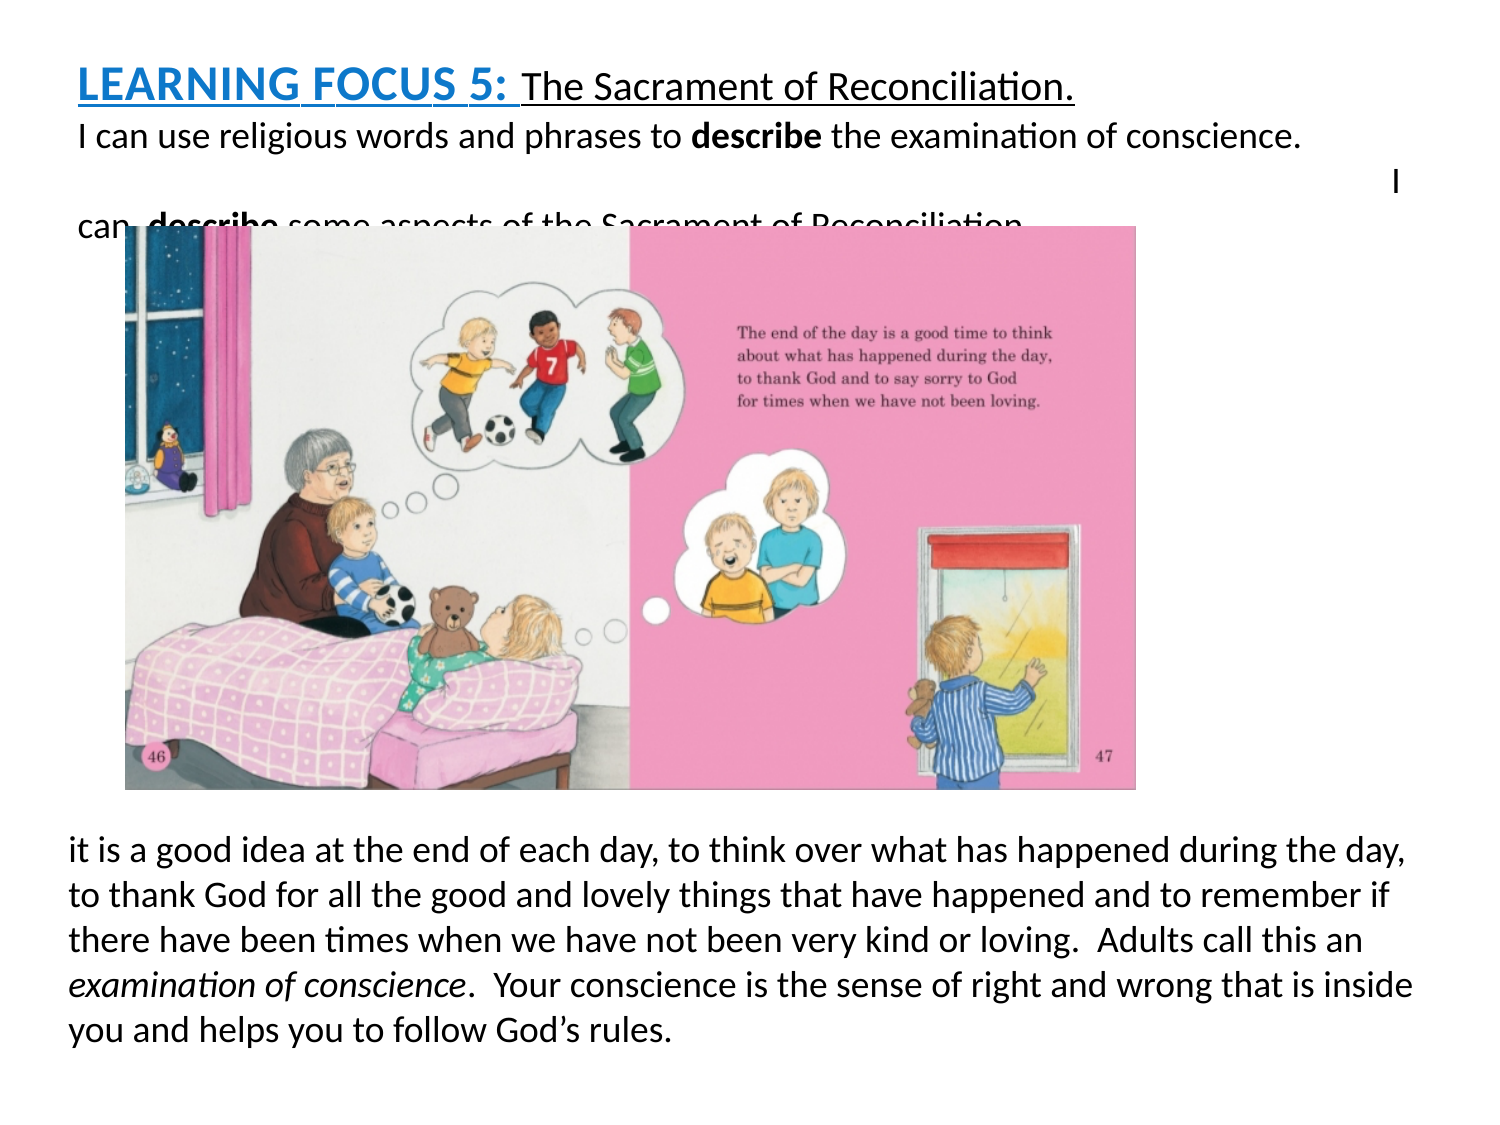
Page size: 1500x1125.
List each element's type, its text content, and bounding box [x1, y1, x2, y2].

text_box it is a good idea at the end of each day, to think over what has happened during the day, to thank God for all the good and lovely things that have happened and to remember if there have been times when we have not been very kind or loving. Adults call this an examination of conscience. Your conscience is the sense of right and wrong that is inside you and helps you to follow God’s rules. [53, 817, 1458, 1103]
picture [125, 226, 1136, 790]
text_box LEARNING FOCUS 5: The Sacrament of Reconciliation. I can use religious words and phrases to describe the examination of conscience. I can describe some aspects of the Sacrament of Reconciliation. [53, 43, 1458, 254]
